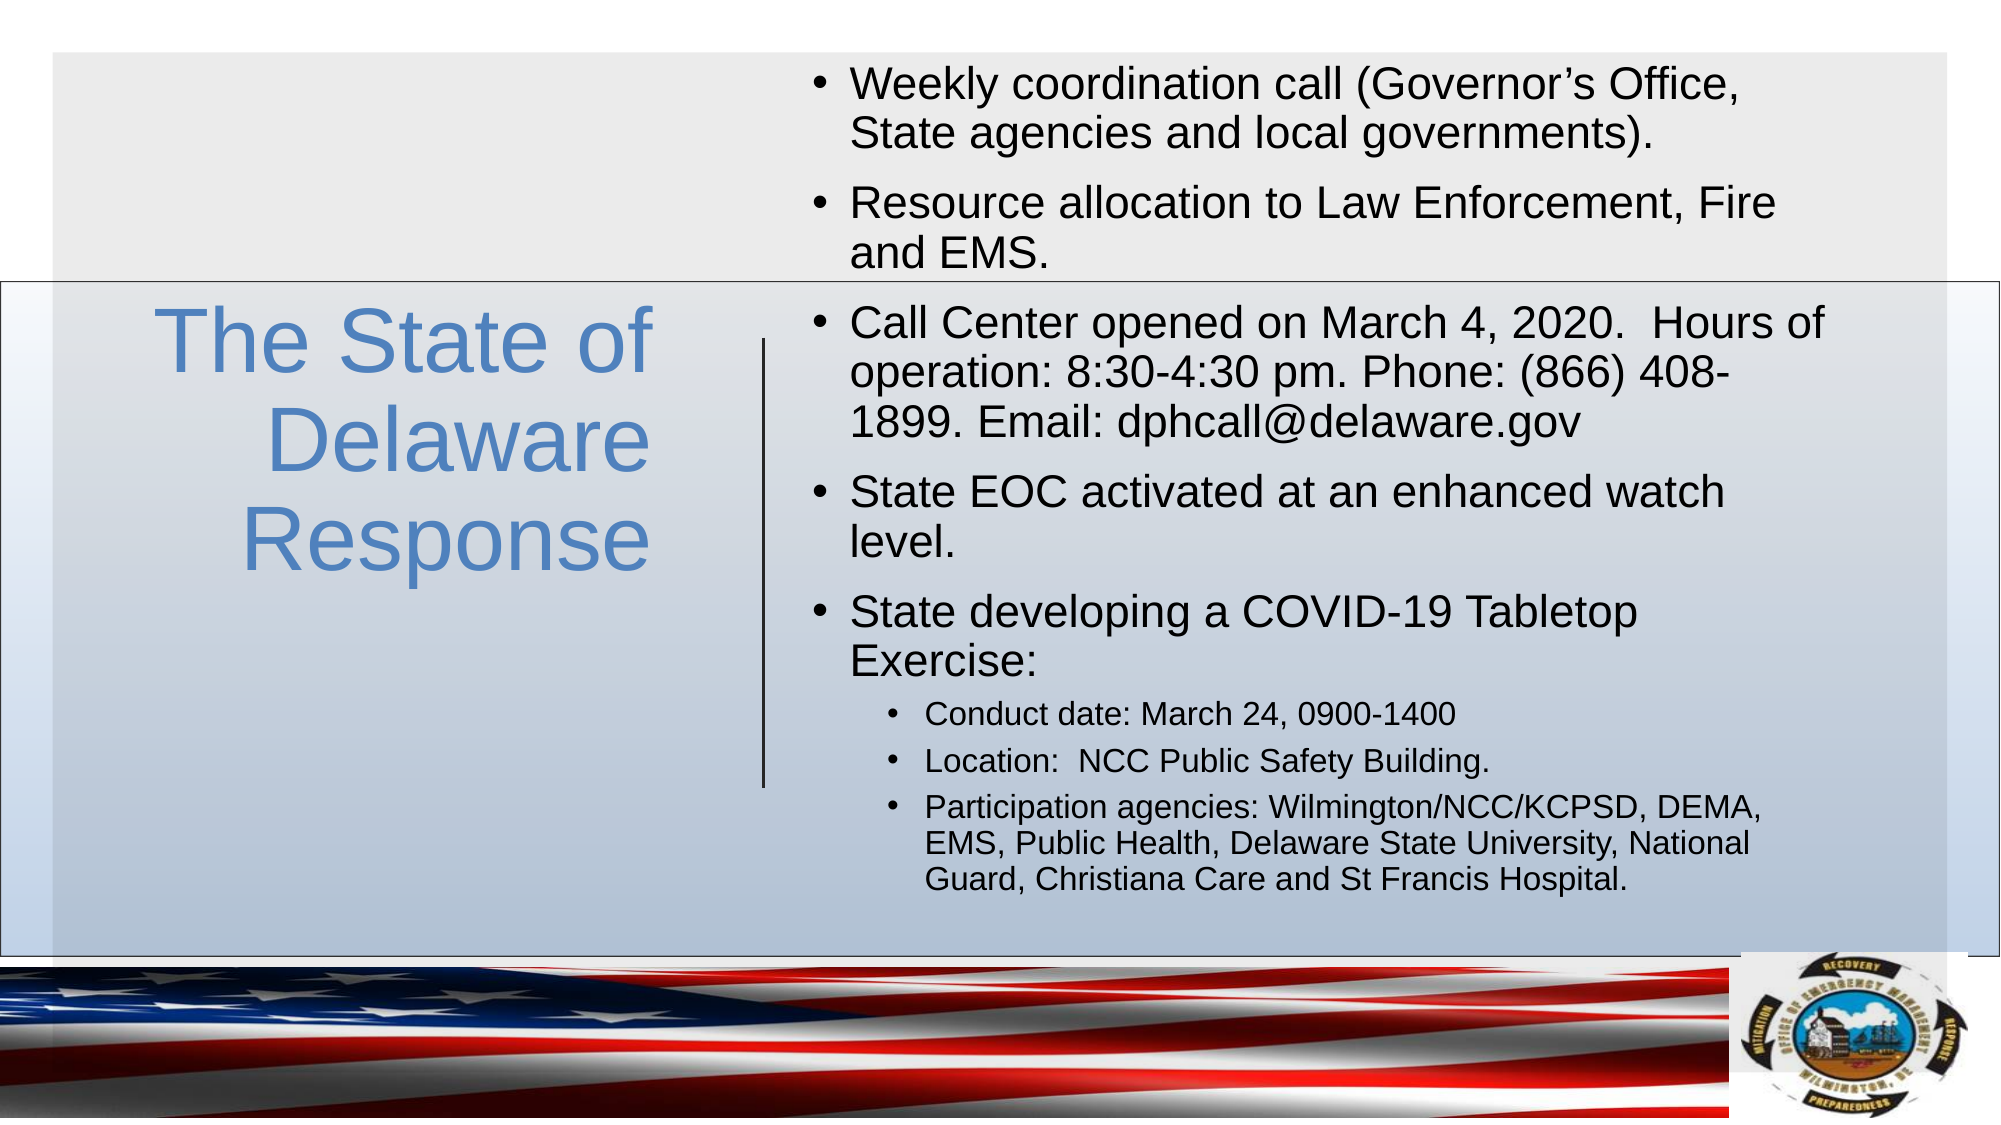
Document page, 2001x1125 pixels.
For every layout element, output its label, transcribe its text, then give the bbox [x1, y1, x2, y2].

picture [0, 967, 1729, 1118]
picture [1741, 952, 1968, 1118]
text_box [52, 51, 1948, 1073]
list Weekly coordination call (Governor’s Office, State agencies and local governments). Resource allocation to Law Enforcement, Fire and EMS. Call Center opened on March 4, 2020. Hours of operation: 8:30-4:30 pm. Phone: (866) 408-1899. Email: dphcall@delaware.gov State EOC activated at an enhanced watch level. State developing a COVID-19 Tabletop Exercise: Conduct date: March 24, 0900-1400 Location: NCC Public Safety Building. Participation agencies: Wilmington/NCC/KCPSD, DEMA, EMS, Public Health, Delaware State University, National Guard, Christiana Care and St Francis Hospital. [797, 18, 1844, 939]
title The State of Delaware Response [95, 37, 669, 847]
